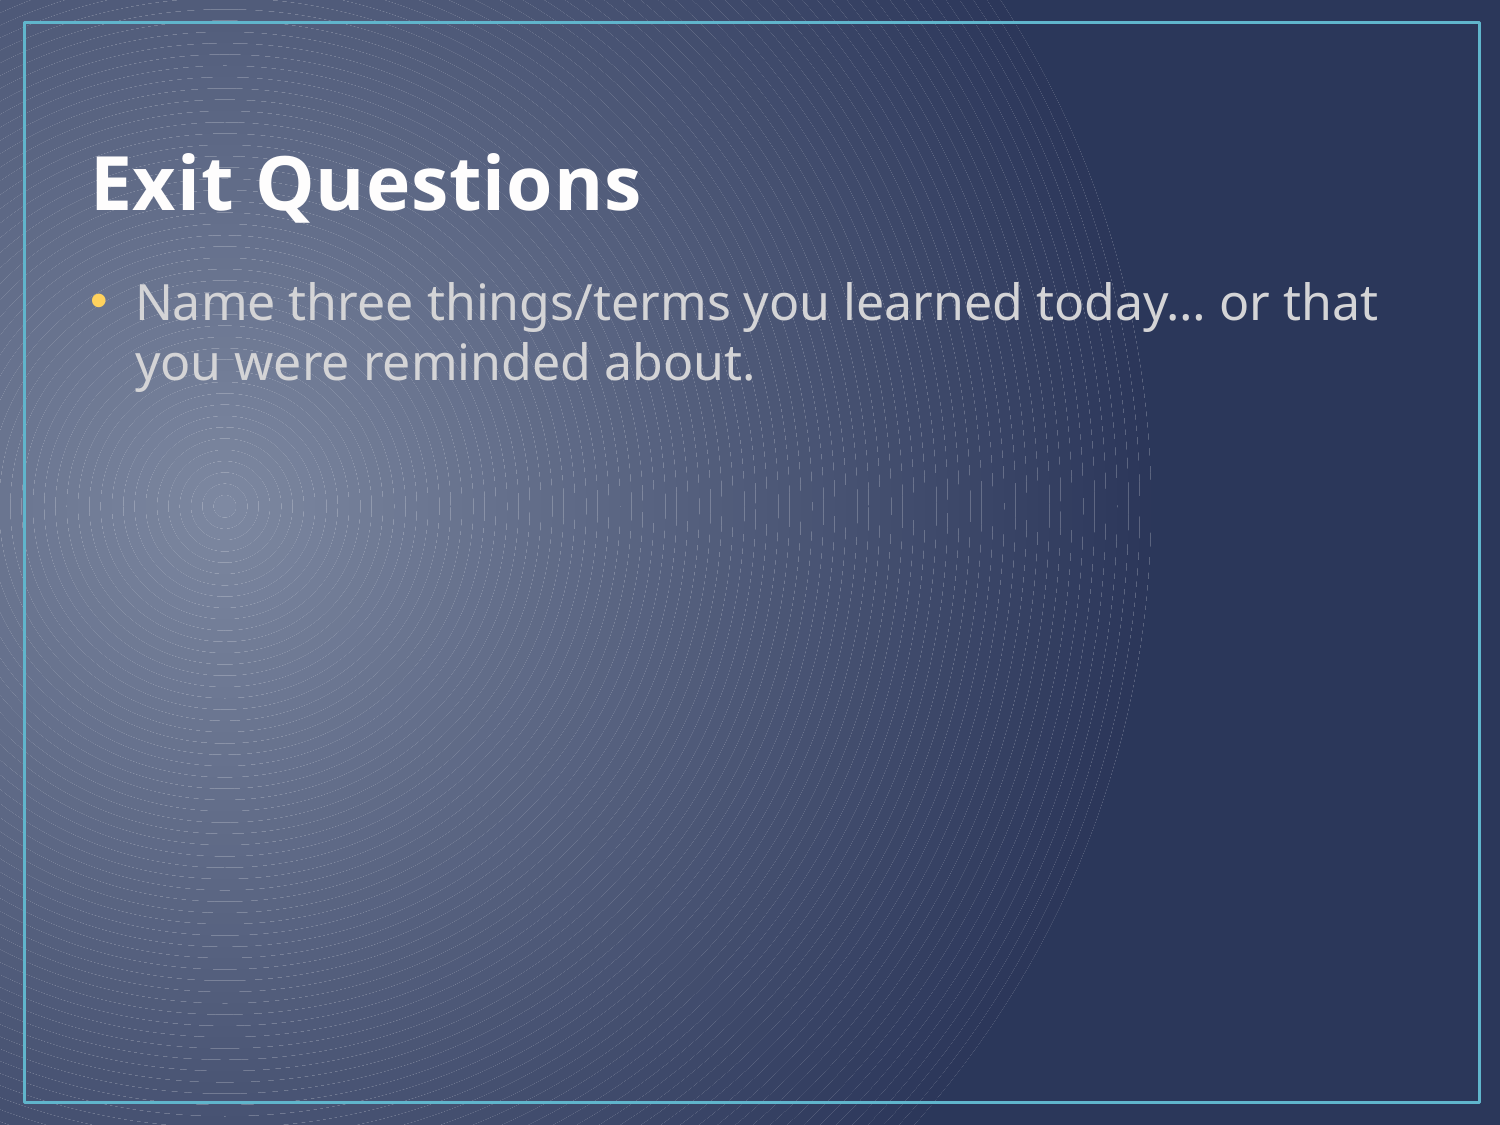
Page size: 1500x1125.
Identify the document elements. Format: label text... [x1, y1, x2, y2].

list Name three things/terms you learned today… or that you were reminded about. [75, 262, 1425, 1005]
title Exit Questions [75, 45, 1425, 233]
